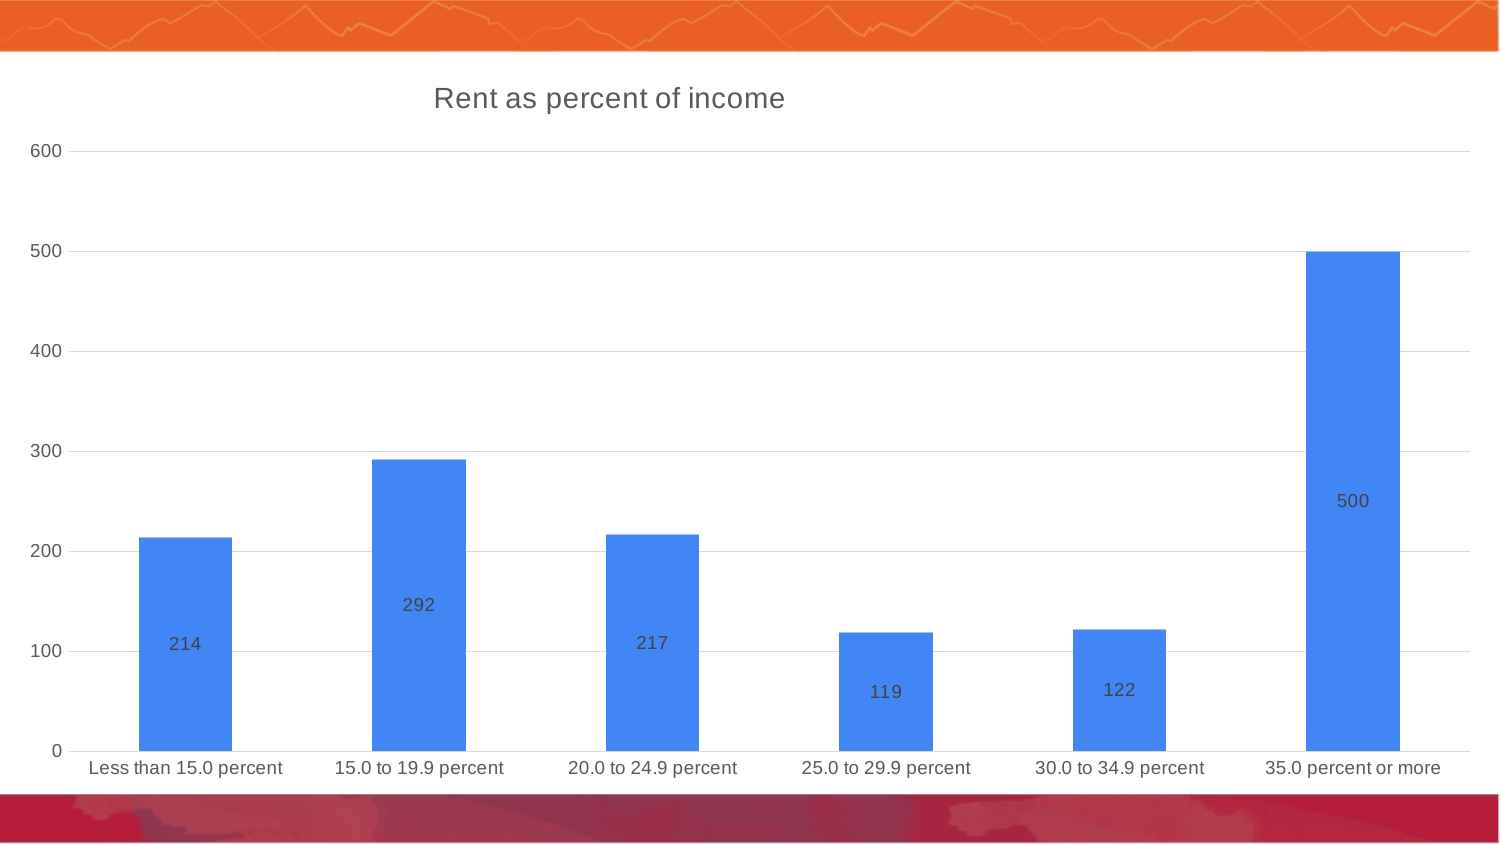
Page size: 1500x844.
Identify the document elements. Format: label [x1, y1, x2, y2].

chart [0, 52, 1500, 795]
picture [0, 795, 1500, 844]
picture [0, 0, 1500, 52]
